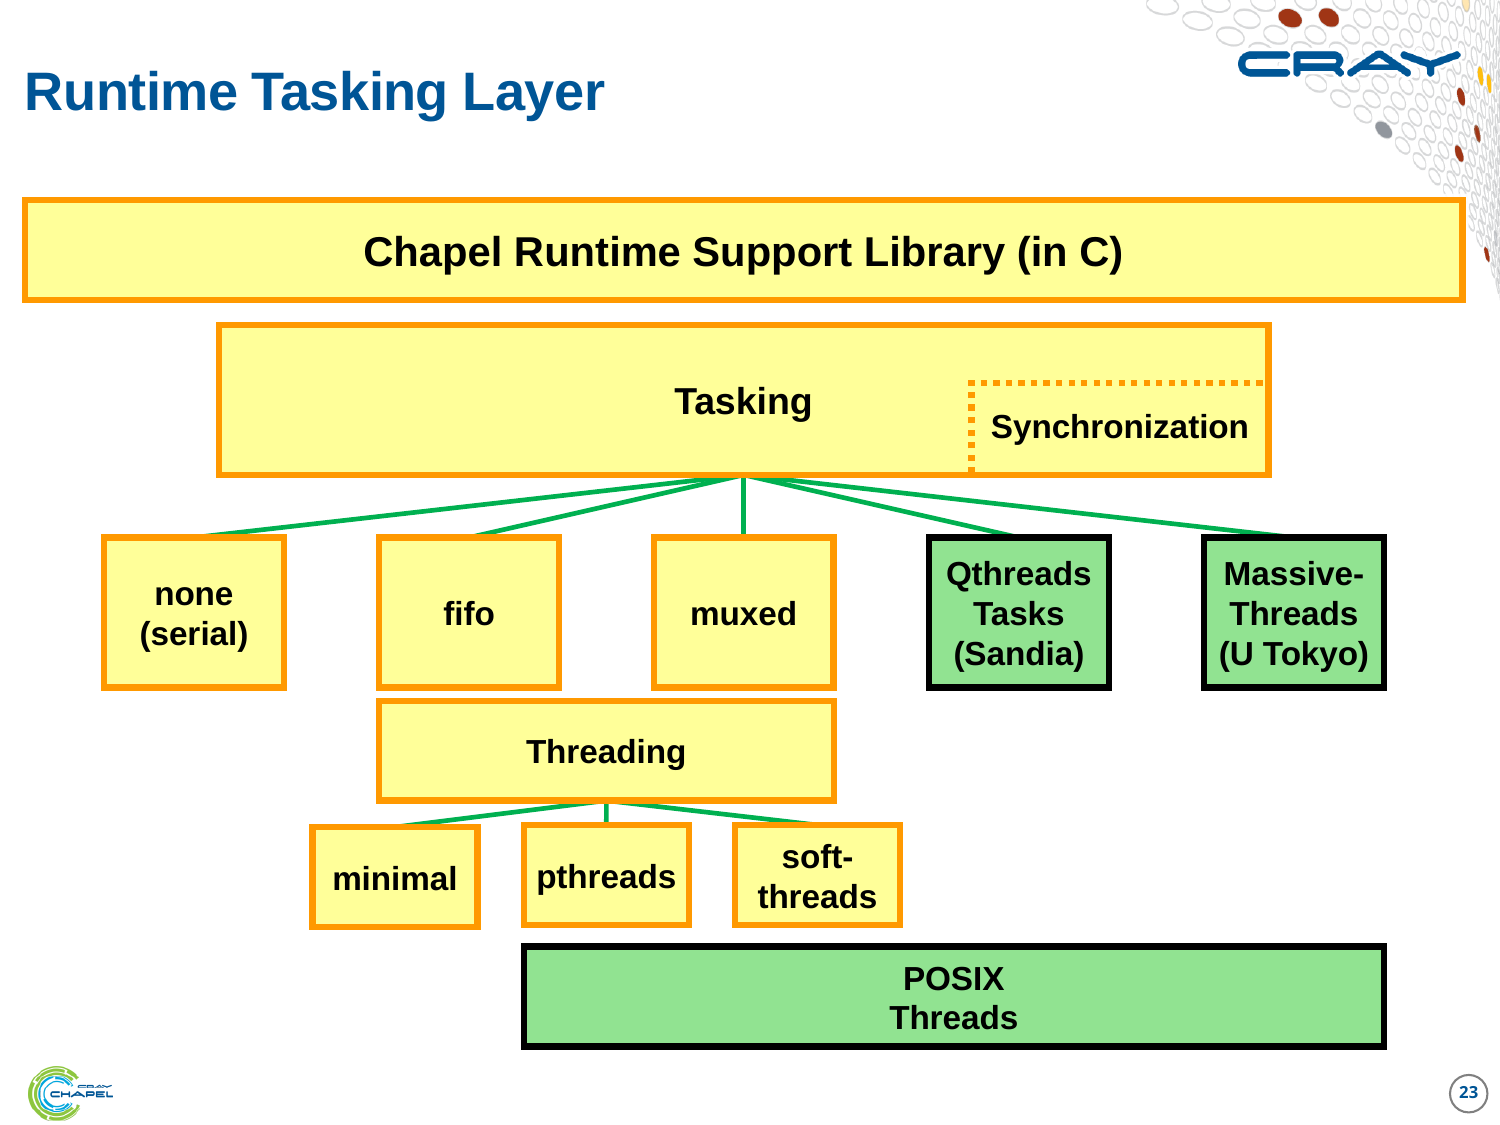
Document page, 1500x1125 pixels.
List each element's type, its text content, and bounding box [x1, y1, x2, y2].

title Runtime Tasking Layer [24, 24, 1225, 163]
slide_number 23 [1448, 1073, 1489, 1114]
picture [0, 0, 1500, 1125]
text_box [18, 193, 1469, 1054]
